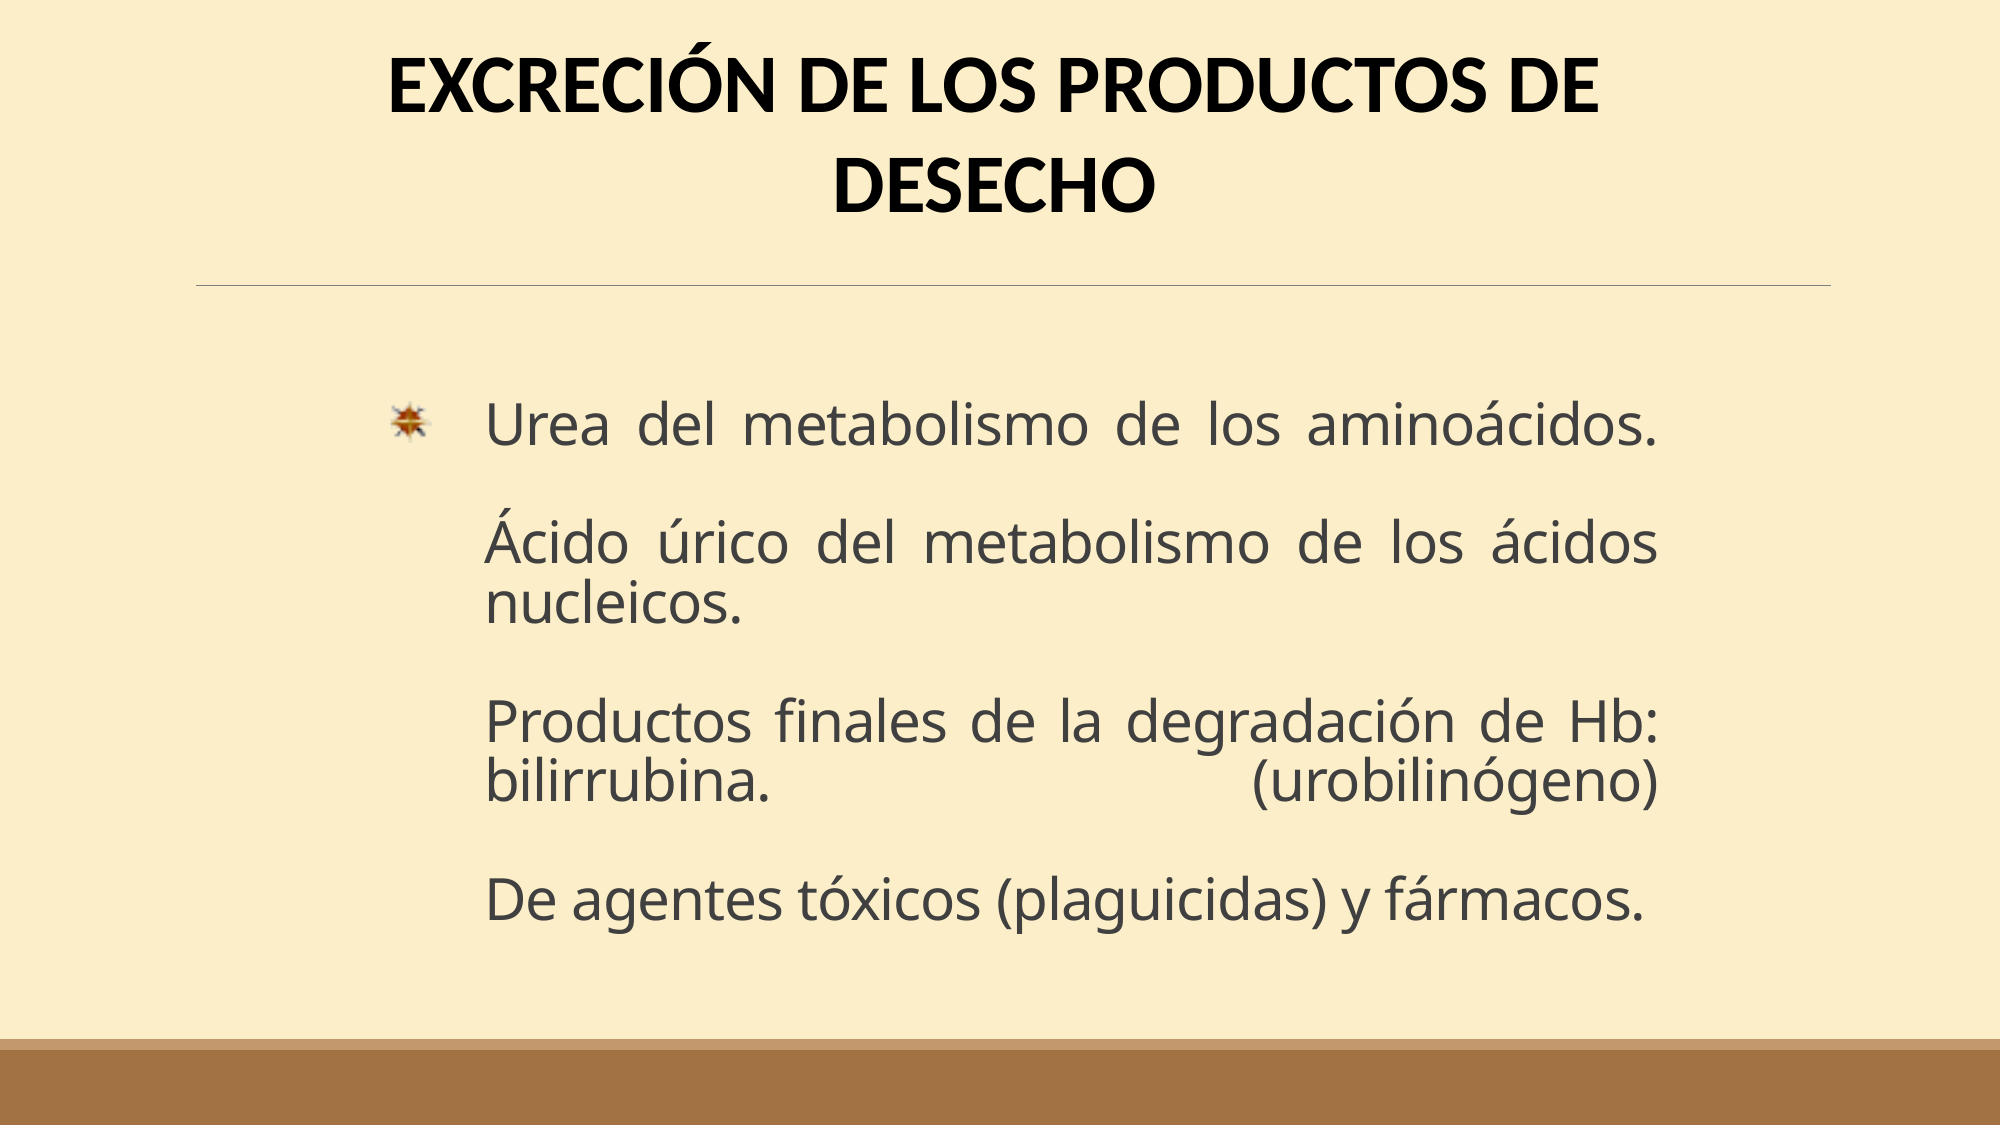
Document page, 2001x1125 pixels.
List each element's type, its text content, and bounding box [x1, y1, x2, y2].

picture [390, 401, 432, 443]
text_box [314, 71, 1675, 186]
title Urea del metabolismo de los aminoácidos. Ácido úrico del metabolismo de los ácidos nucleicos. Productos finales de la degradación de Hb: bilirrubina. (urobilinógeno) De agentes tóxicos (plaguicidas) y fármacos. [375, 298, 1674, 1032]
